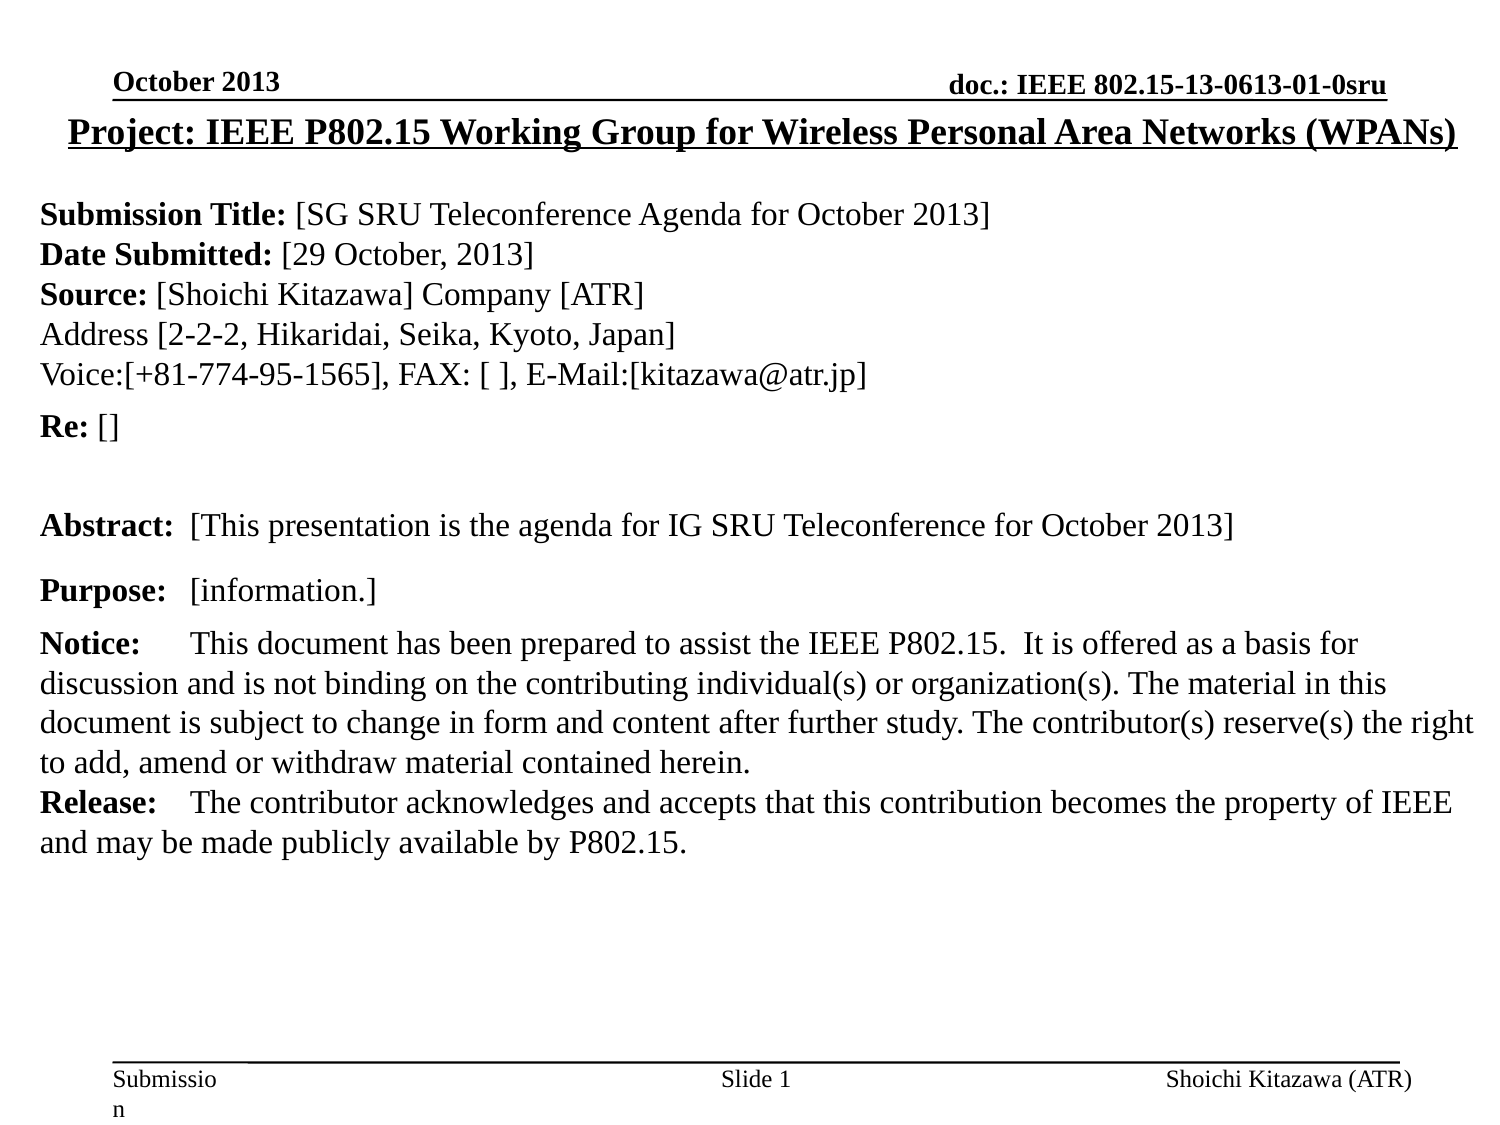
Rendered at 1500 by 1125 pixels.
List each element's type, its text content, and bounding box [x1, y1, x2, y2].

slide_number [112, 62, 375, 98]
slide_number Slide 1 [712, 1062, 800, 1093]
text_box Project: IEEE P802.15 Working Group for Wireless Personal Area Networks (WPANs) Submission Title: [SG SRU Teleconference Agenda for October 2013] Date Submitted: [29 October, 2013] Source: [Shoichi Kitazawa] Company [ATR] Address [2-2-2, Hikaridai, Seika, Kyoto, Japan] Voice:[+81-774-95-1565], FAX: [ ], E-Mail:[kitazawa@atr.jp] Re: [] Abstract: [This presentation is the agenda for IG SRU Teleconference for October 2013] Purpose: [information.] Notice: This document has been prepared to assist the IEEE P802.15. It is offered as a basis for discussion and is not binding on the contributing individual(s) or organization(s). The material in this document is subject to change in form and content after further study. The contributor(s) reserve(s) the right to add, amend or withdraw material contained herein. Release: The contributor acknowledges and accepts that this contribution becomes the property of IEEE and may be made publicly available by P802.15. [24, 99, 1500, 868]
footer Shoichi Kitazawa (ATR) [900, 1062, 1413, 1093]
